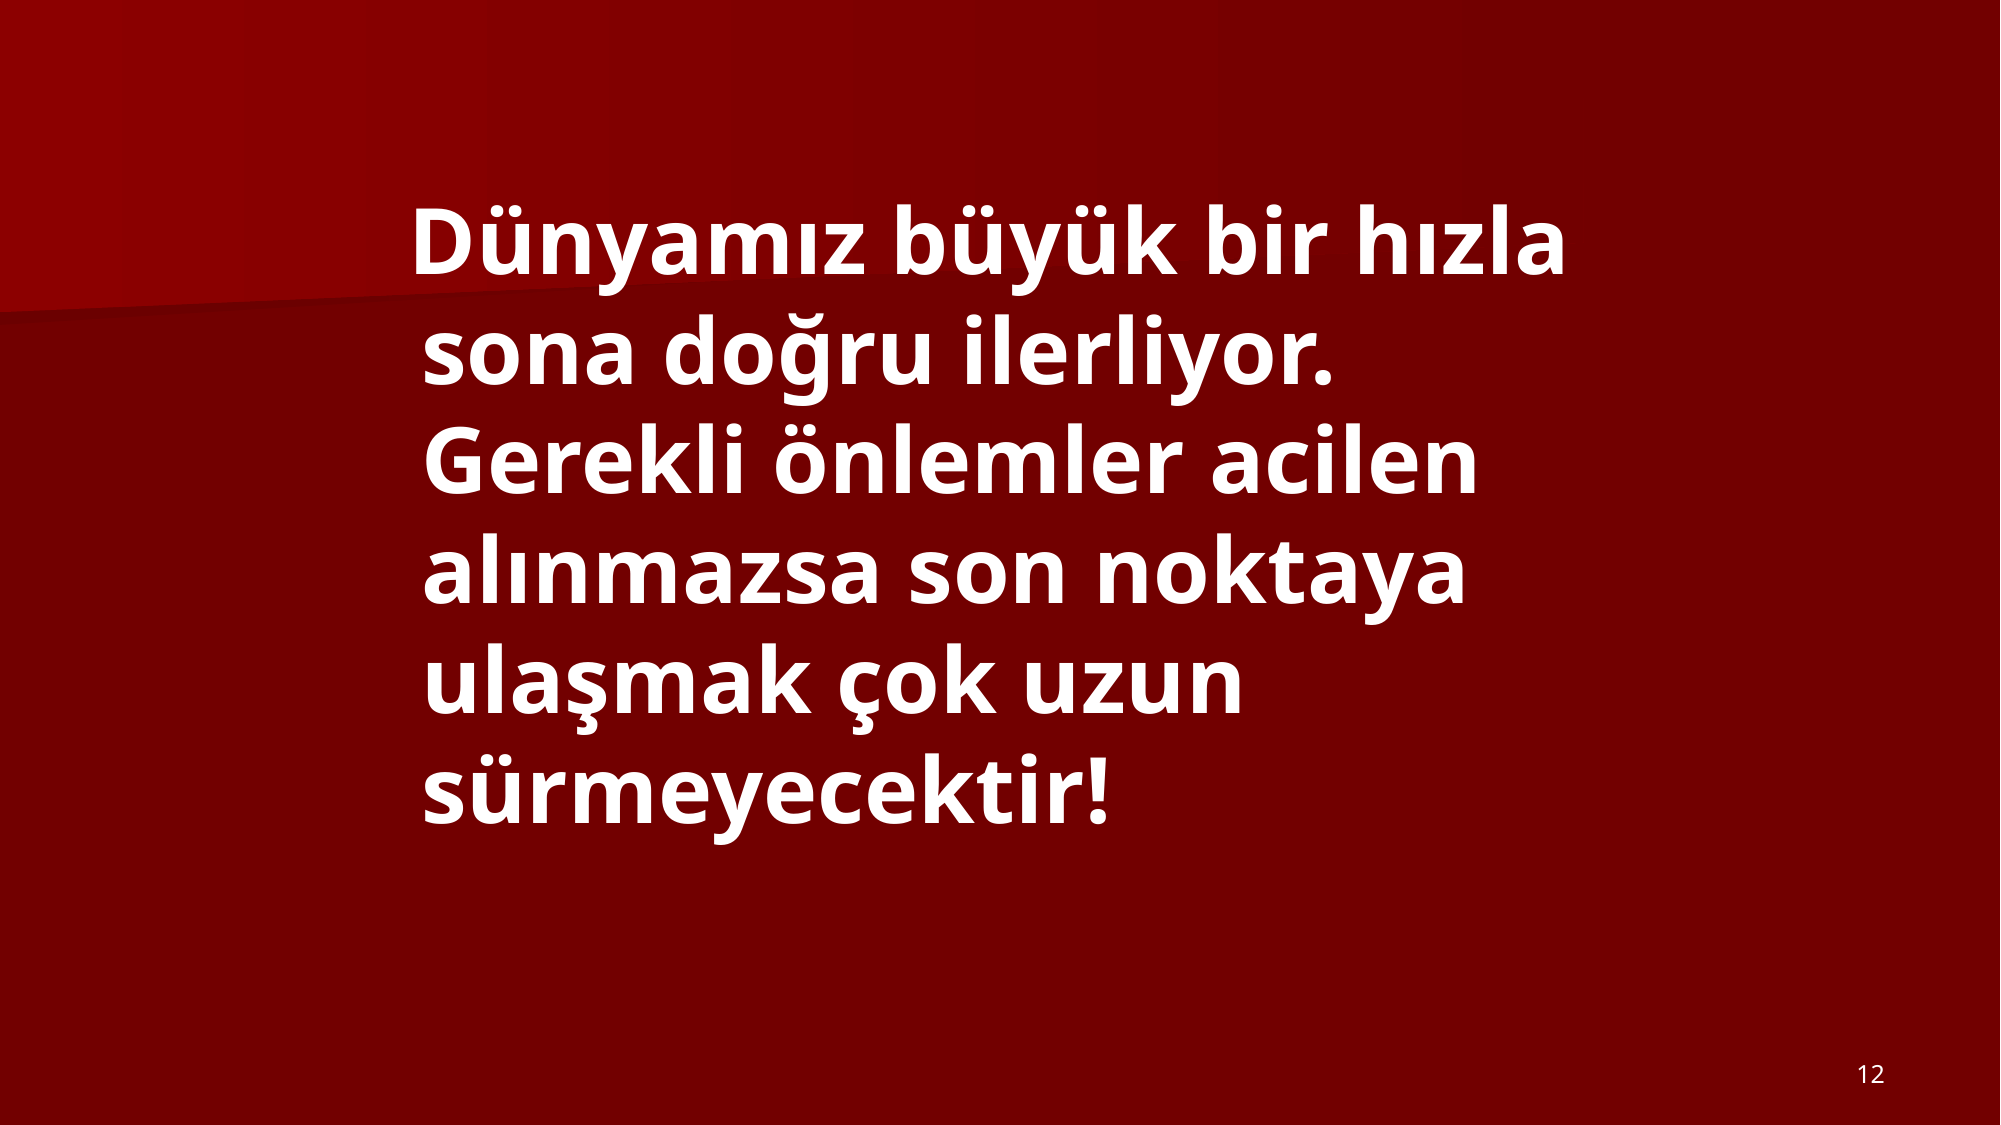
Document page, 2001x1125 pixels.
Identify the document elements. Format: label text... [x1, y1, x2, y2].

list Dünyamız büyük bir hızla sona doğru ilerliyor. Gerekli önlemler acilen alınmazsa son noktaya ulaşmak çok uzun sürmeyecektir! [349, 174, 1676, 1001]
slide_number 12 [1433, 1024, 1901, 1101]
